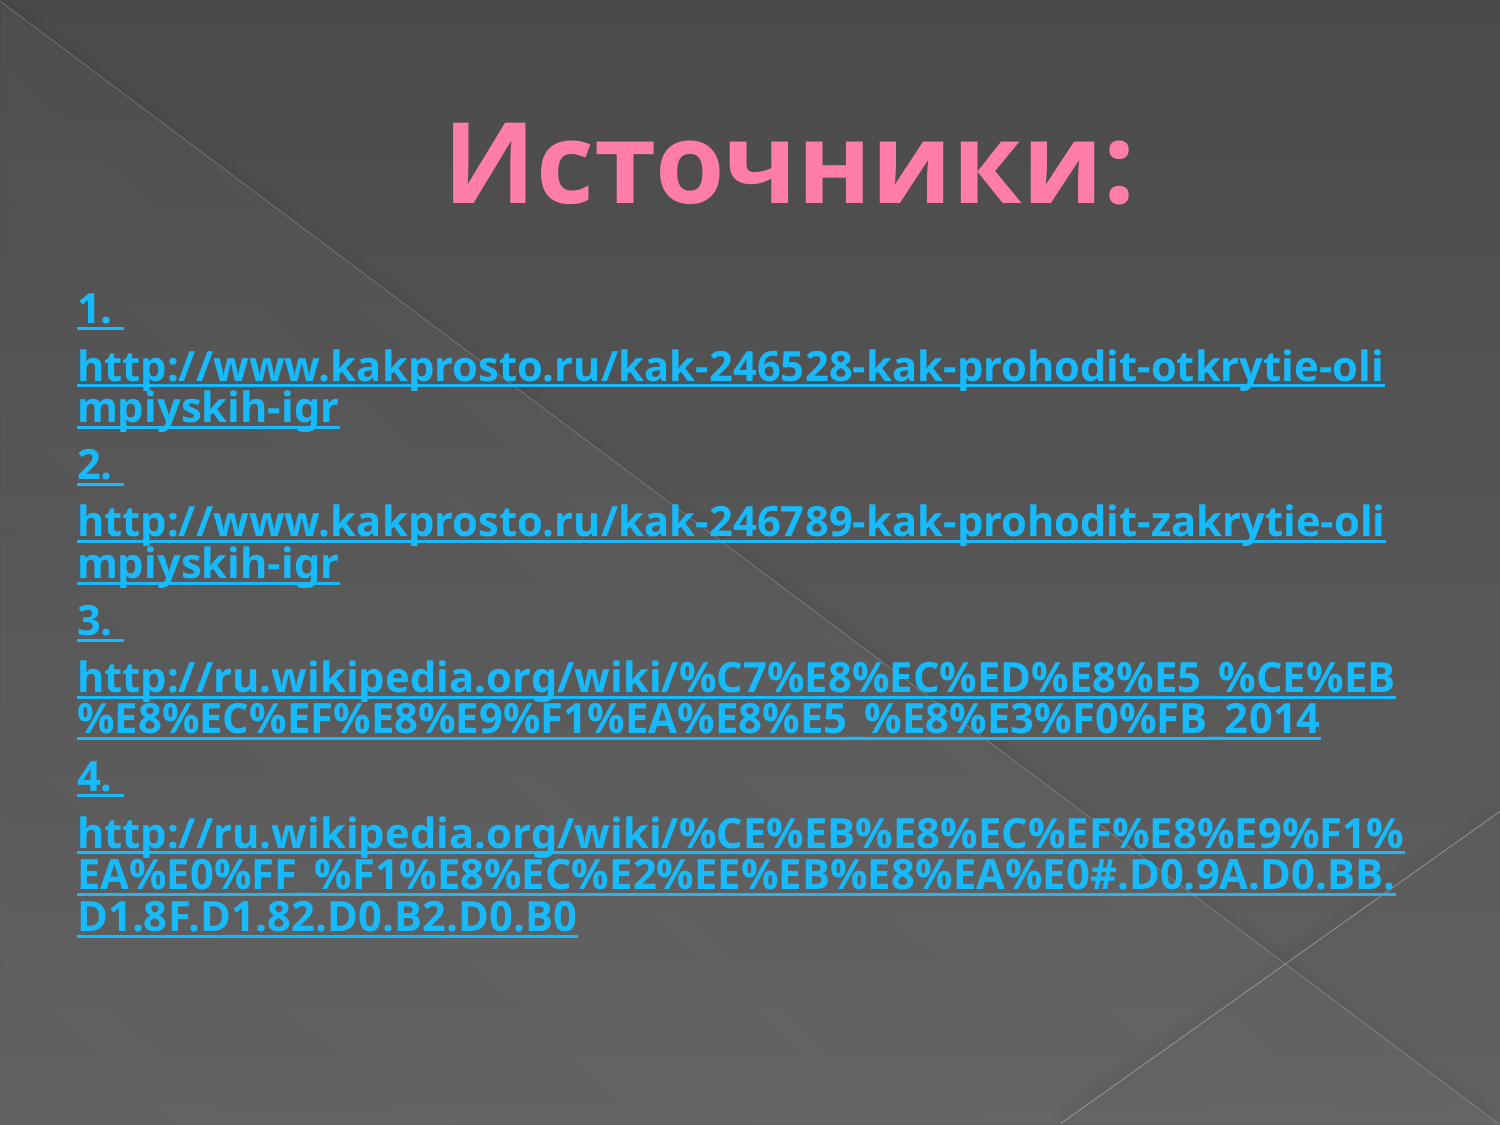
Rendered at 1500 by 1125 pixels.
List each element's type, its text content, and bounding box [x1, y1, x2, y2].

title Источники: [75, 43, 1425, 274]
text_box 1. http://www.kakprosto.ru/kak-246528-kak-prohodit-otkrytie-olimpiyskih-igr 2. http://www.kakprosto.ru/kak-246789-kak-prohodit-zakrytie-olimpiyskih-igr 3. http://ru.wikipedia.org/wiki/%C7%E8%EC%ED%E8%E5_%CE%EB%E8%EC%EF%E8%E9%F1%EA%E8%E5_%E8%E3%F0%FB_2014 4. http://ru.wikipedia.org/wiki/%CE%EB%E8%EC%EF%E8%E9%F1%EA%E0%FF_%F1%E8%EC%E2%EE%EB%E8%EA%E0#.D0.9A.D0.BB.D1.8F.D1.82.D0.B2.D0.B0 [62, 274, 1425, 791]
